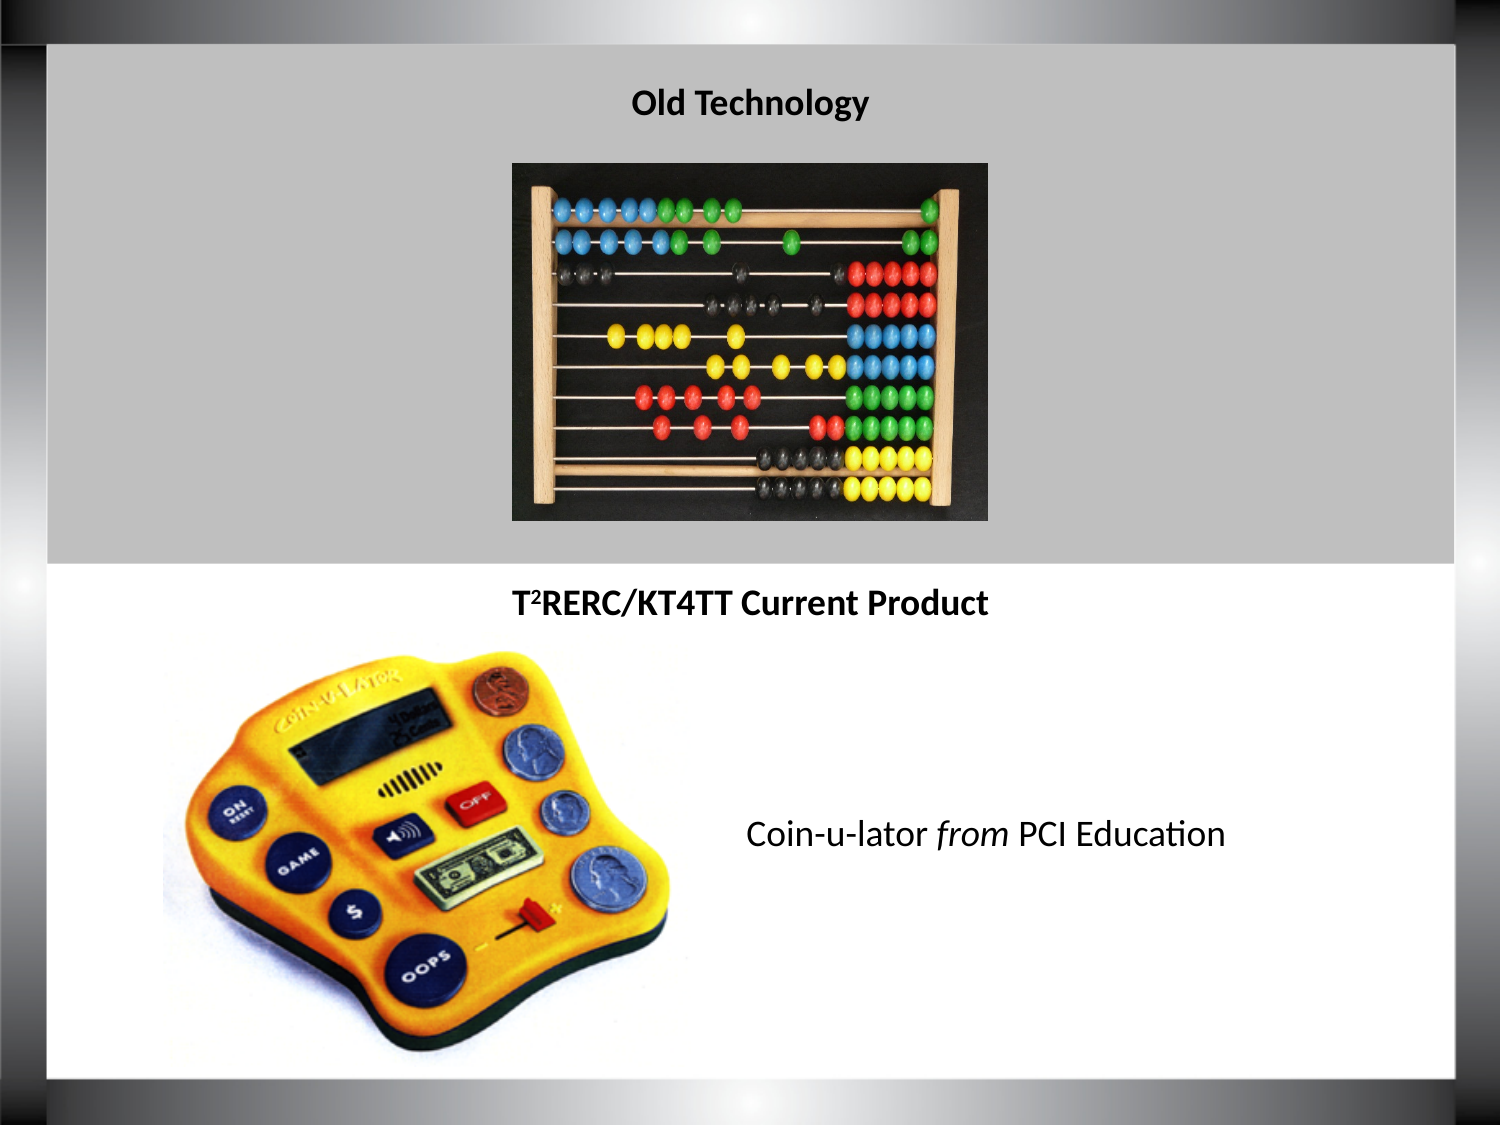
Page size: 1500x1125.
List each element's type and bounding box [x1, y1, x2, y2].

text_box [163, 632, 1336, 1067]
picture [0, 0, 1500, 1125]
